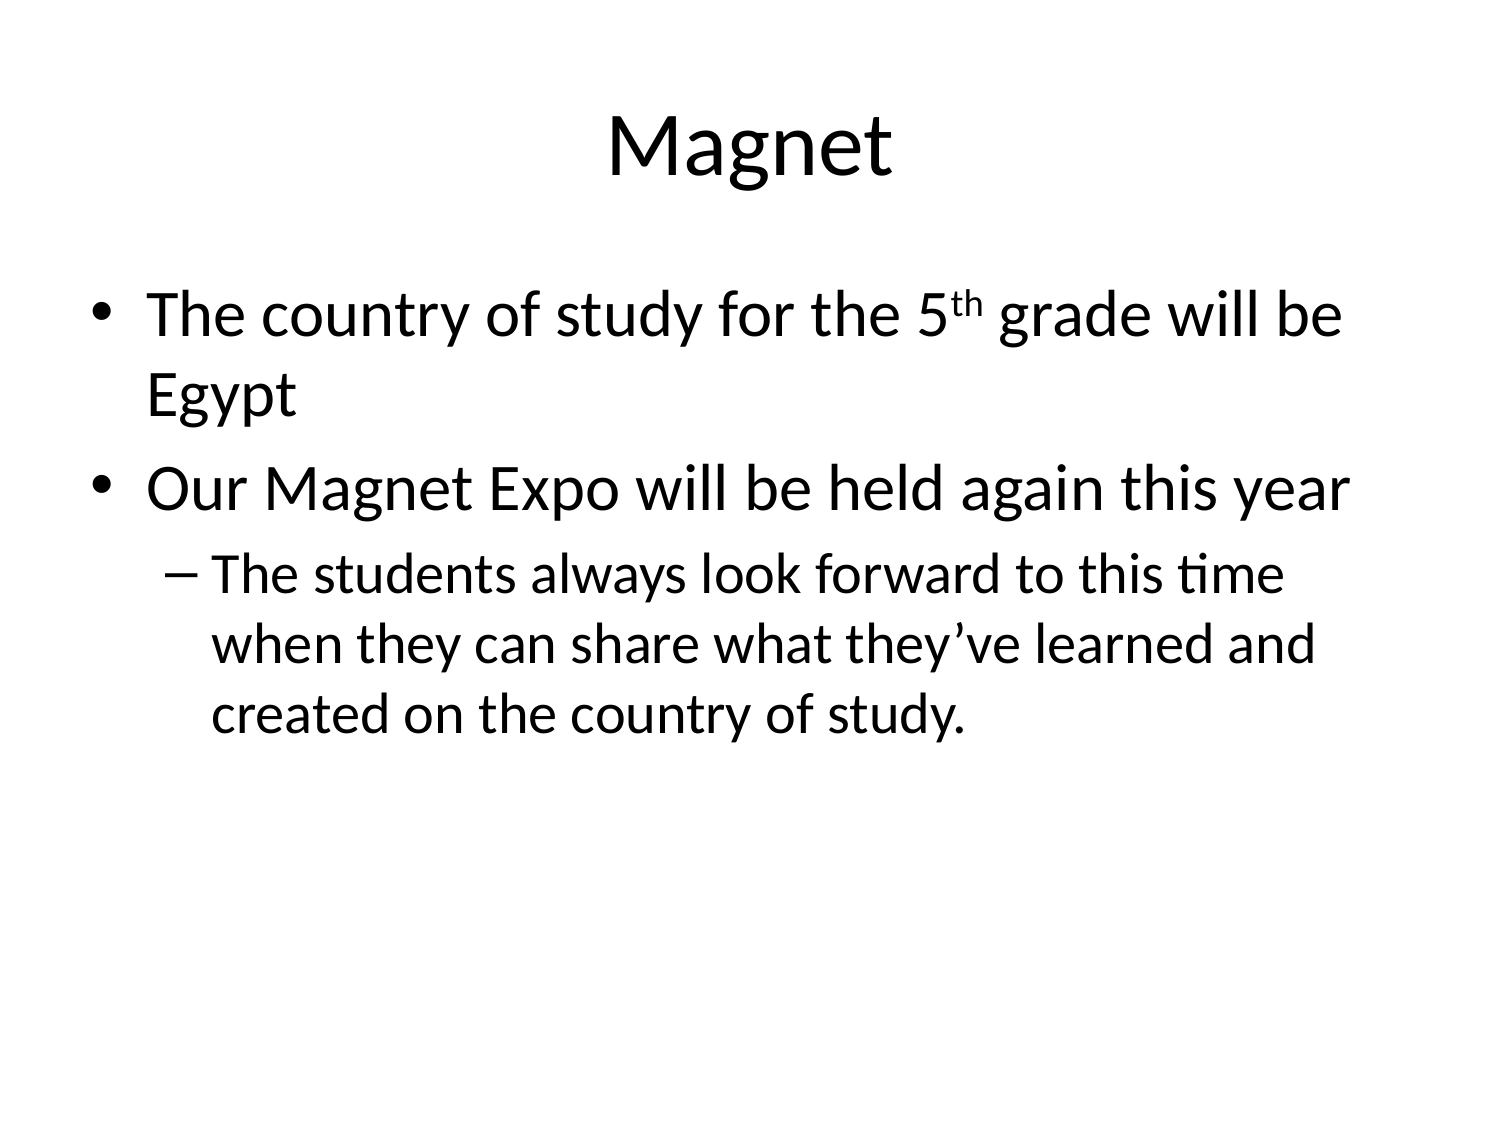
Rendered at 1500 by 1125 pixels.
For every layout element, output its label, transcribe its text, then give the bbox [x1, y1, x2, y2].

title Magnet [75, 45, 1425, 233]
list The country of study for the 5th grade will be Egypt Our Magnet Expo will be held again this year The students always look forward to this time when they can share what they’ve learned and created on the country of study. [75, 262, 1425, 1005]
